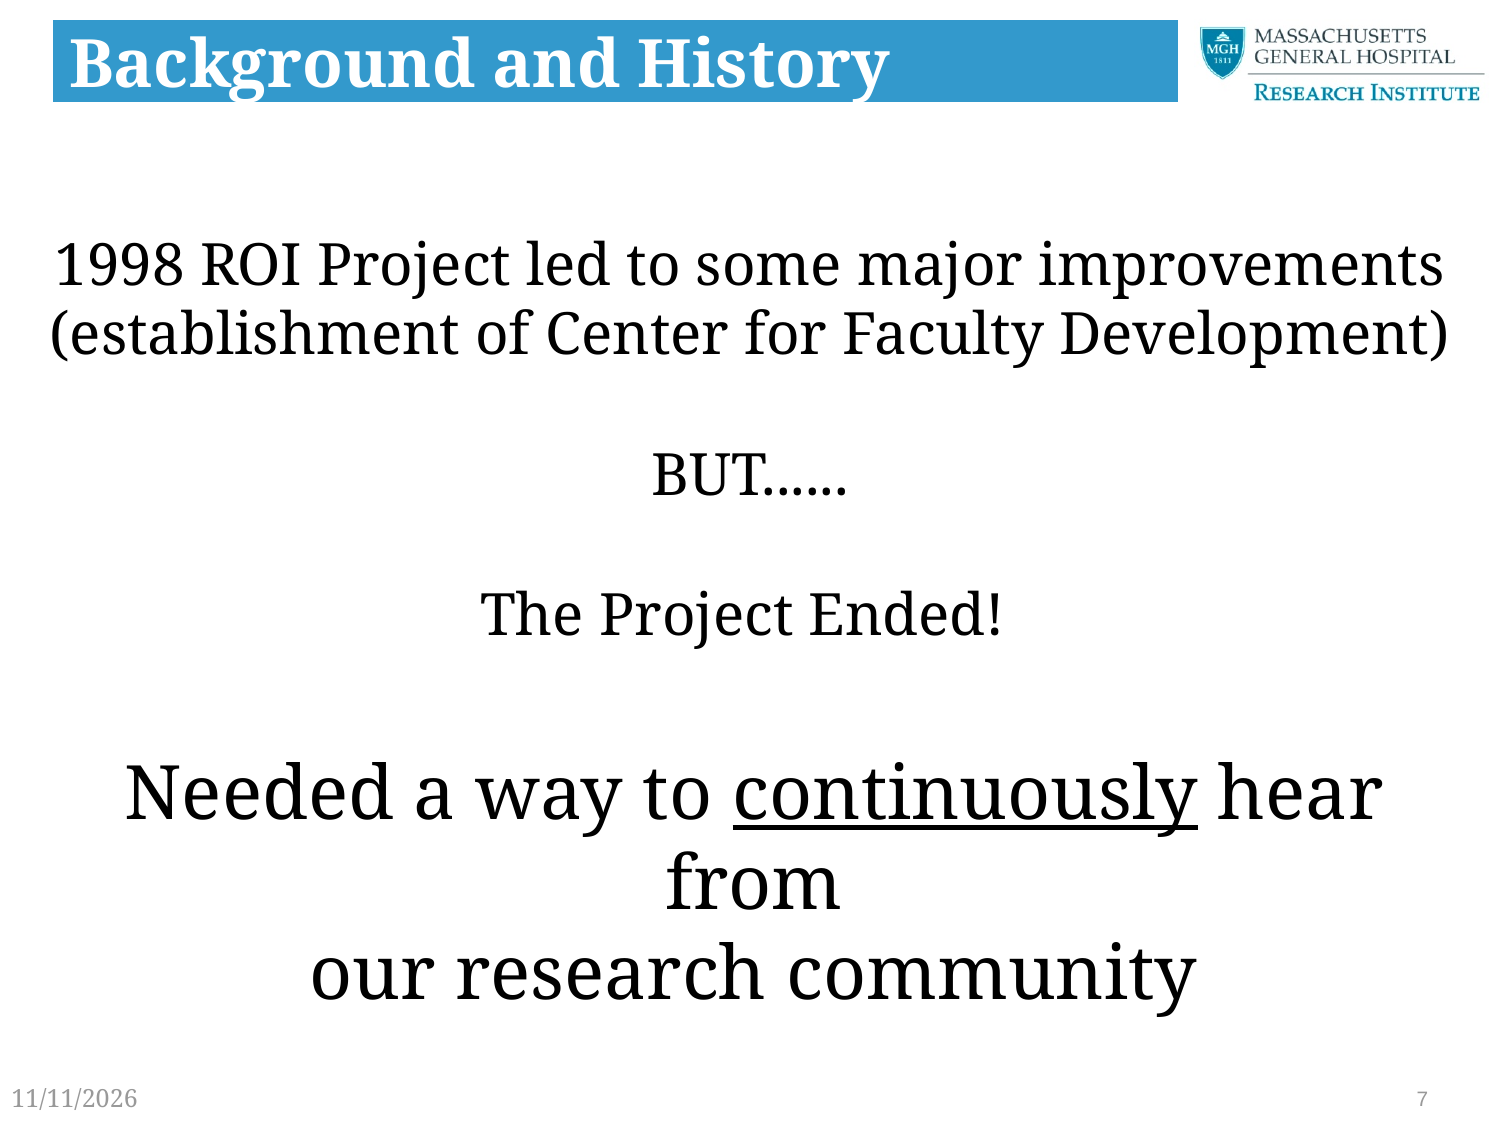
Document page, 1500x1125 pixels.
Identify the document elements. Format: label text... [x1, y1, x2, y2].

picture [1194, 7, 1493, 112]
text_box Needed a way to continuously hear from our research community [27, 736, 1481, 966]
title Background and History [53, 20, 1178, 102]
text_box 1998 ROI Project led to some major improvements (establishment of Center for Faculty Development) BUT...... The Project Ended! [23, 219, 1477, 705]
